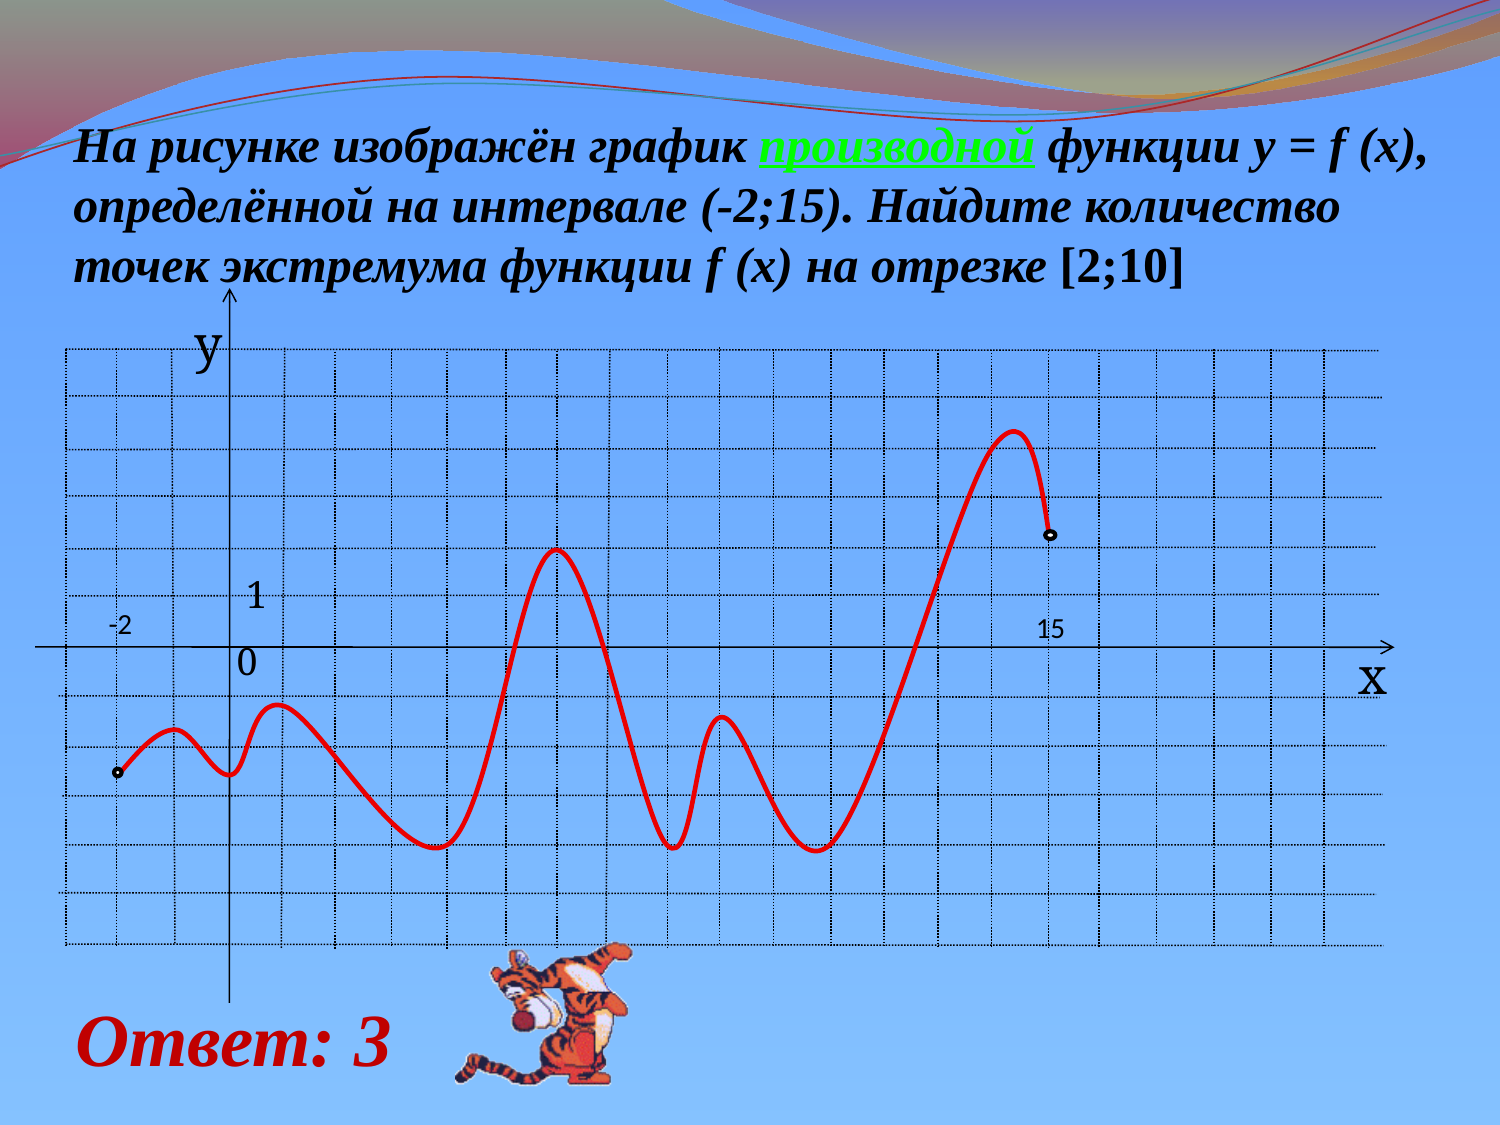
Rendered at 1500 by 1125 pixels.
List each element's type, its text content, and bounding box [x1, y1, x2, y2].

text_box Ответ: 3 [60, 1016, 407, 1090]
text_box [34, 287, 1419, 1004]
picture [454, 871, 728, 1102]
text_box На рисунке изображён график производной функции y = f (x), определённой на интервале (-2;15). Найдите количество точек экстремума функции f (x) на отрезке [2;10] [58, 104, 1453, 345]
